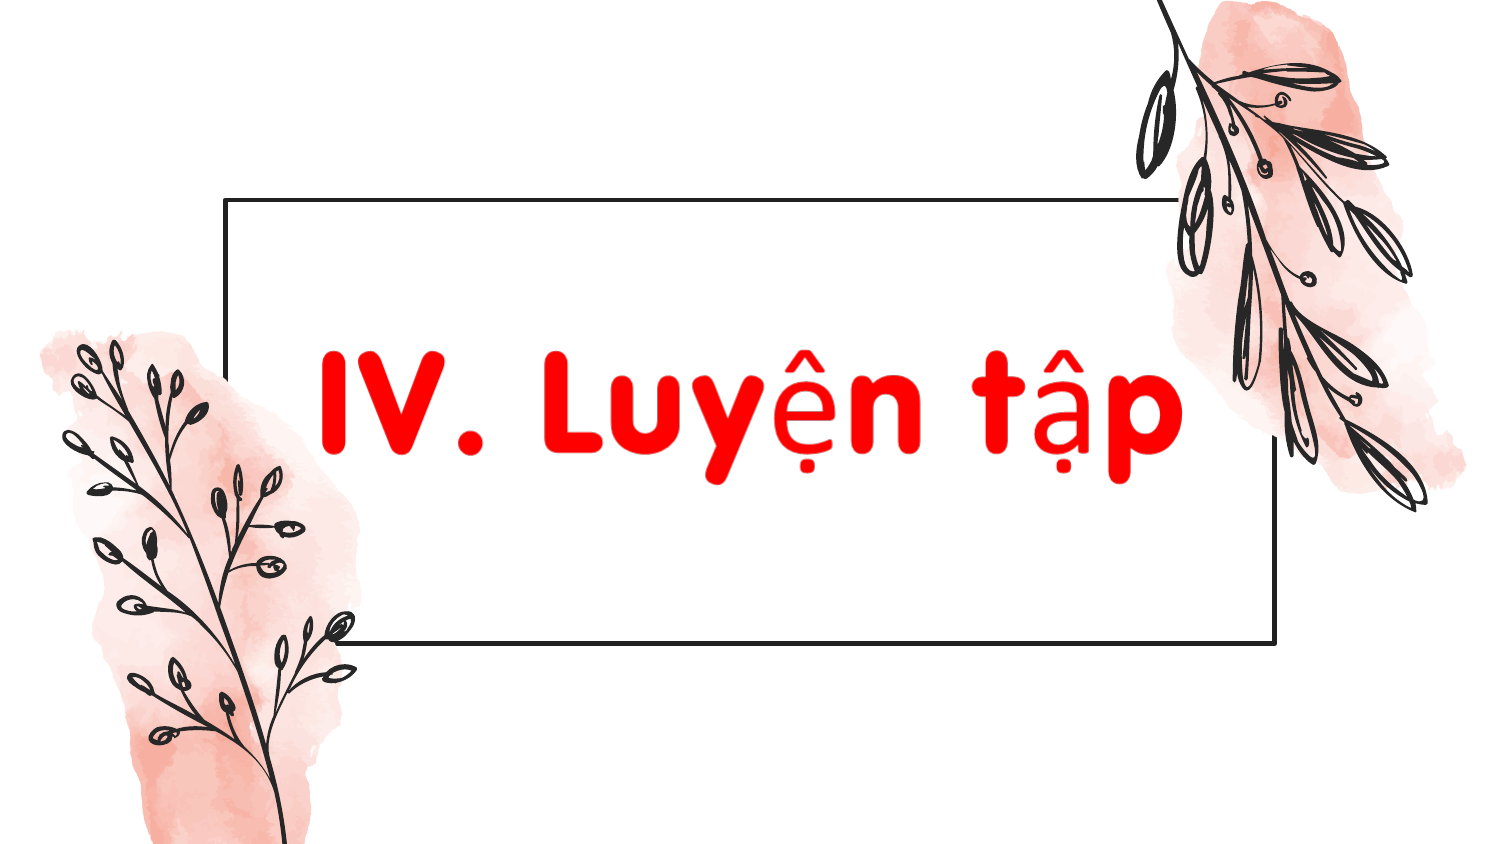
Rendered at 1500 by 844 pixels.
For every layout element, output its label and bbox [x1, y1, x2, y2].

text_box [170, 369, 185, 385]
text_box [1156, 0, 1203, 72]
text_box [147, 363, 162, 385]
picture [1380, 481, 1410, 507]
text_box [278, 817, 287, 844]
text_box [1303, 457, 1318, 465]
text_box [70, 373, 93, 385]
text_box [109, 339, 124, 385]
text_box [1250, 63, 1331, 72]
text_box [1358, 457, 1428, 513]
picture [1367, 454, 1405, 494]
picture [0, 0, 1500, 844]
text_box [76, 344, 112, 385]
